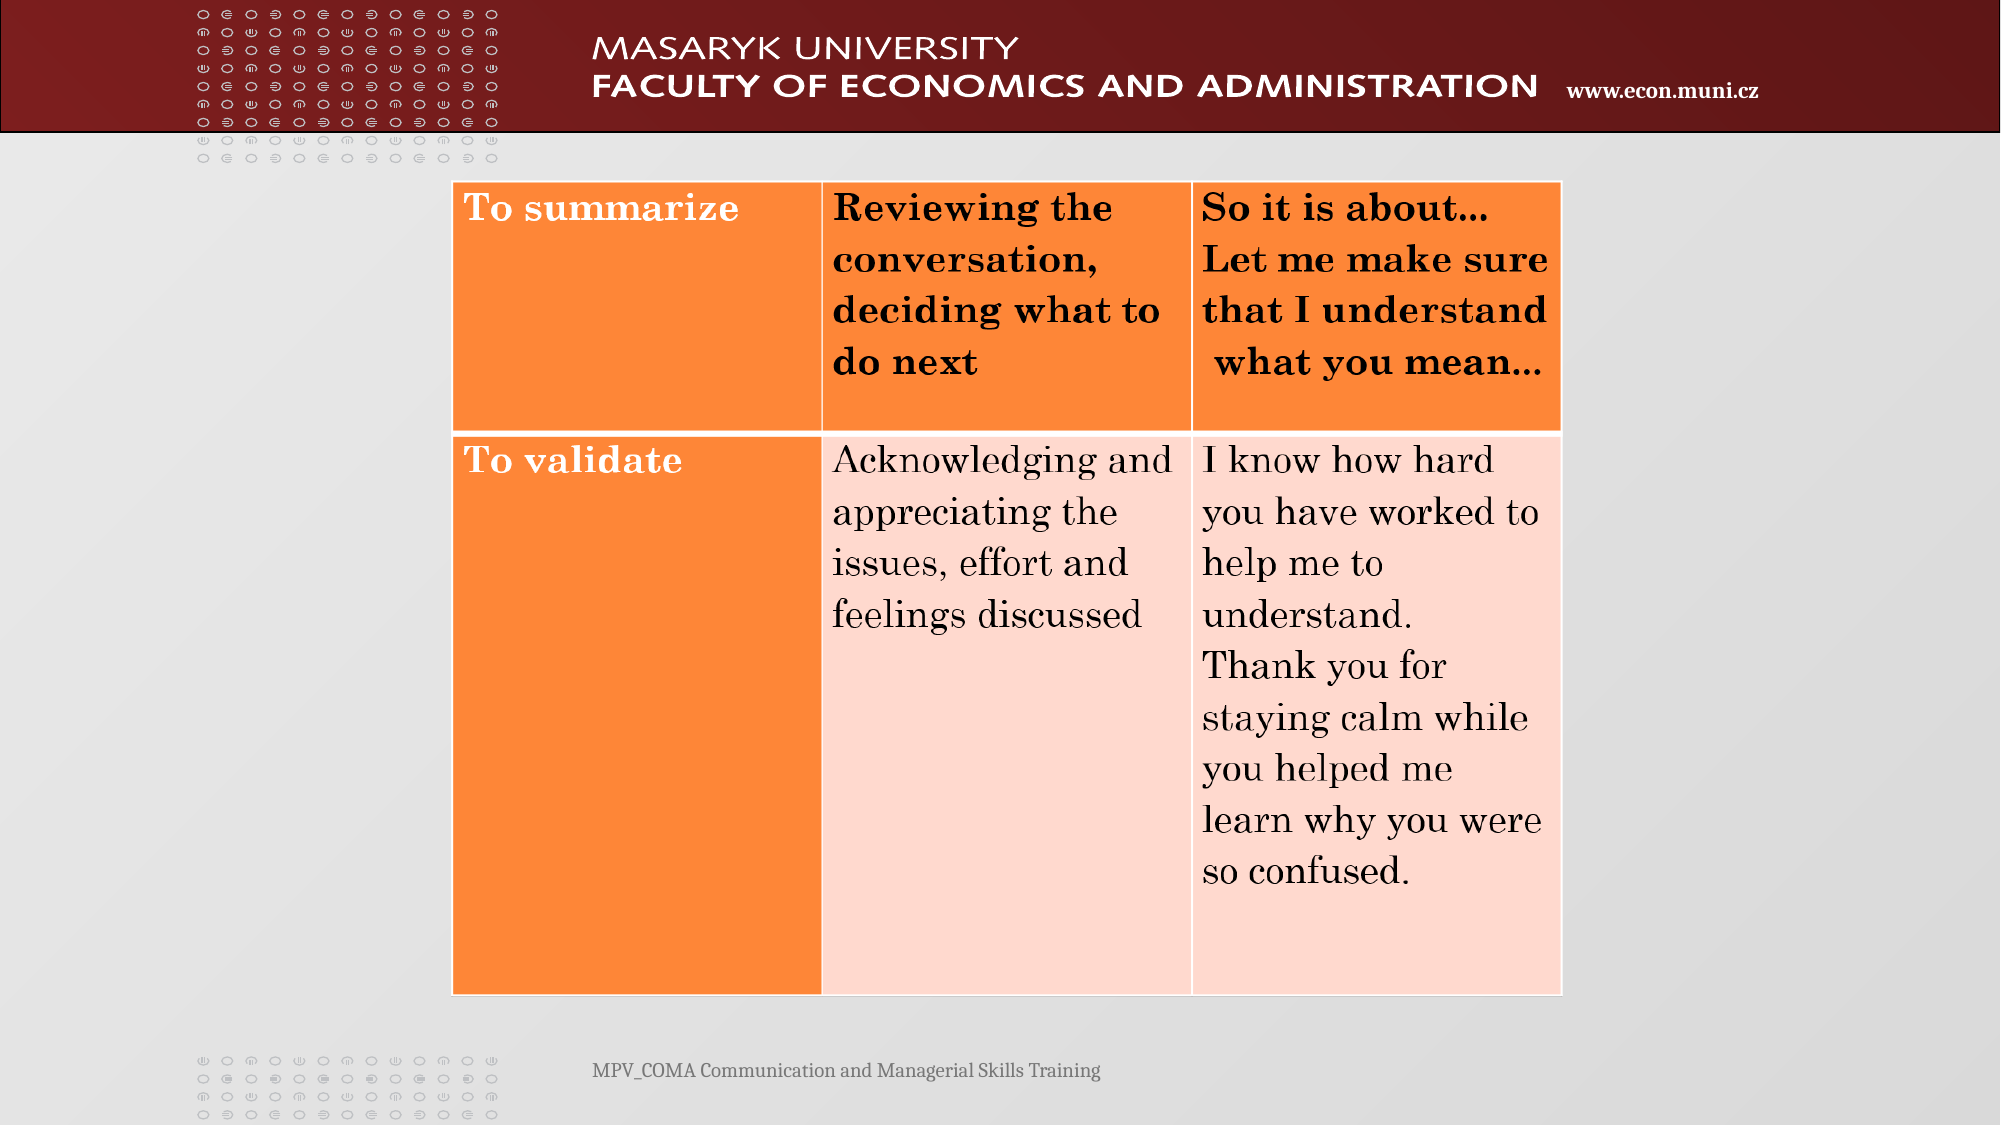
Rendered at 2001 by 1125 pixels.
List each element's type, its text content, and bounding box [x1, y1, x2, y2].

picture [451, 171, 1565, 997]
text_box [196, 290, 1897, 1006]
text_box MPV_COMA Communication and Managerial Skills Training [592, 1056, 1705, 1100]
